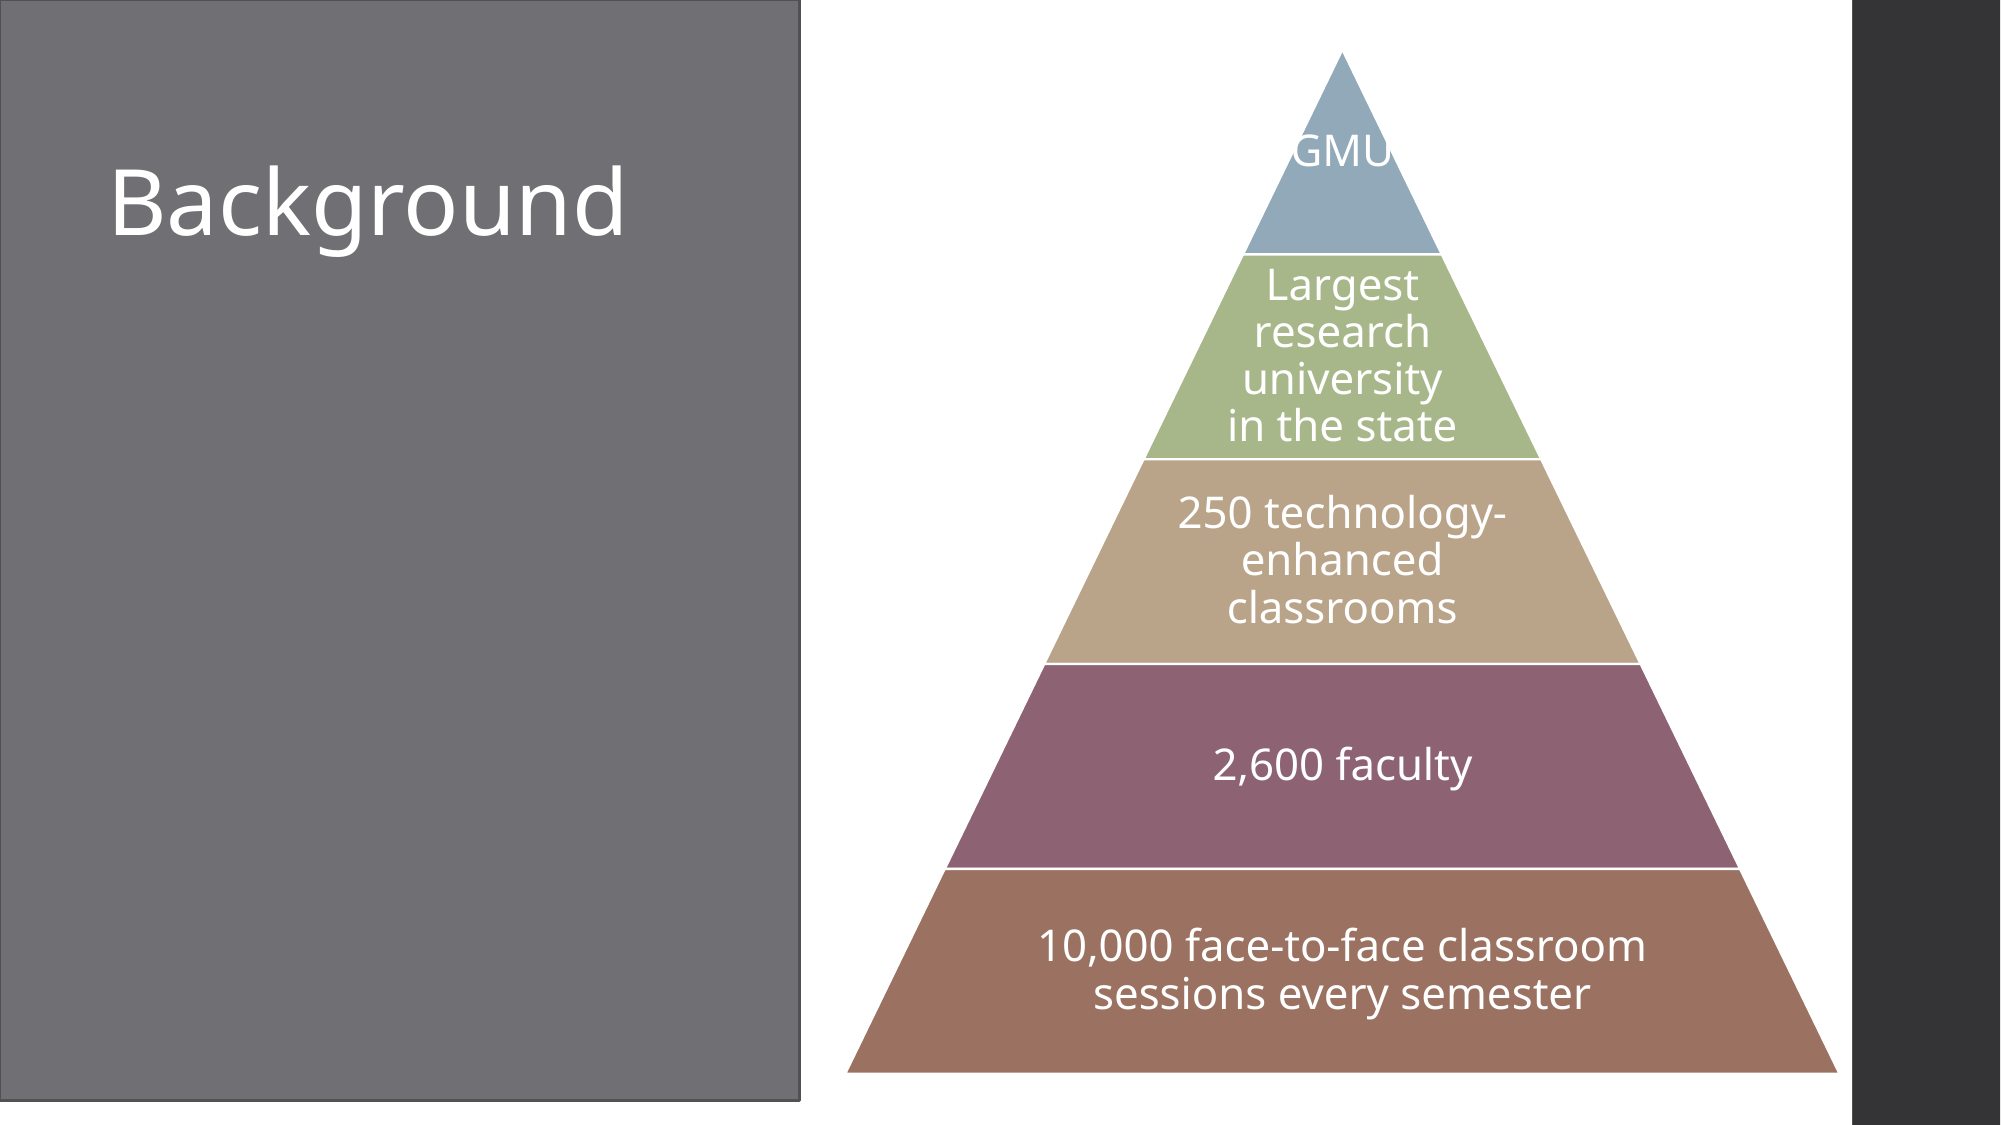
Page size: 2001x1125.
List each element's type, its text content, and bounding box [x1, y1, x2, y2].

title Background [92, 45, 836, 263]
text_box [844, 49, 1840, 1074]
text_box [1852, 0, 2000, 1125]
text_box [0, 0, 800, 1101]
